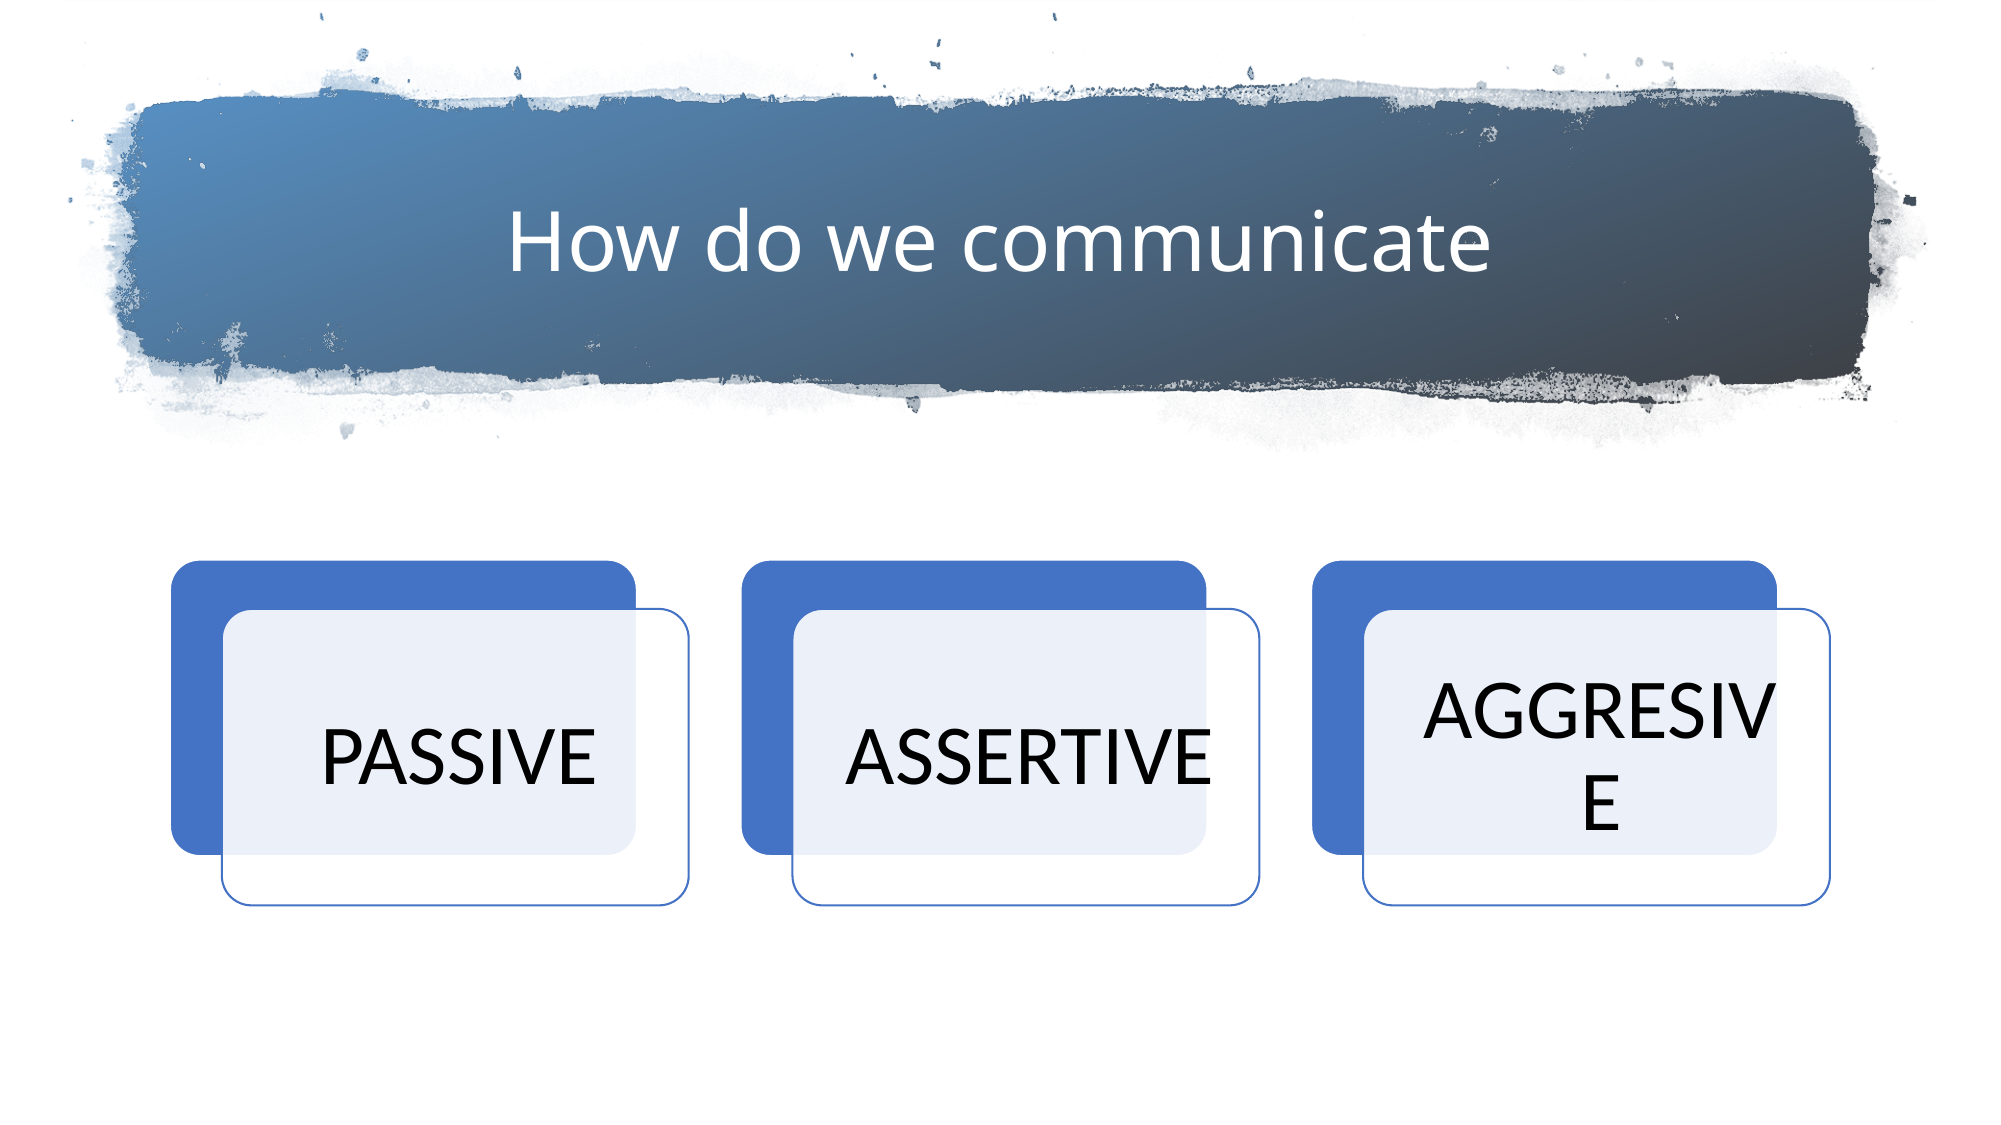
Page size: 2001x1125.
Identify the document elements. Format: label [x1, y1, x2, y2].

list [169, 475, 1830, 990]
picture [0, 0, 2000, 1125]
